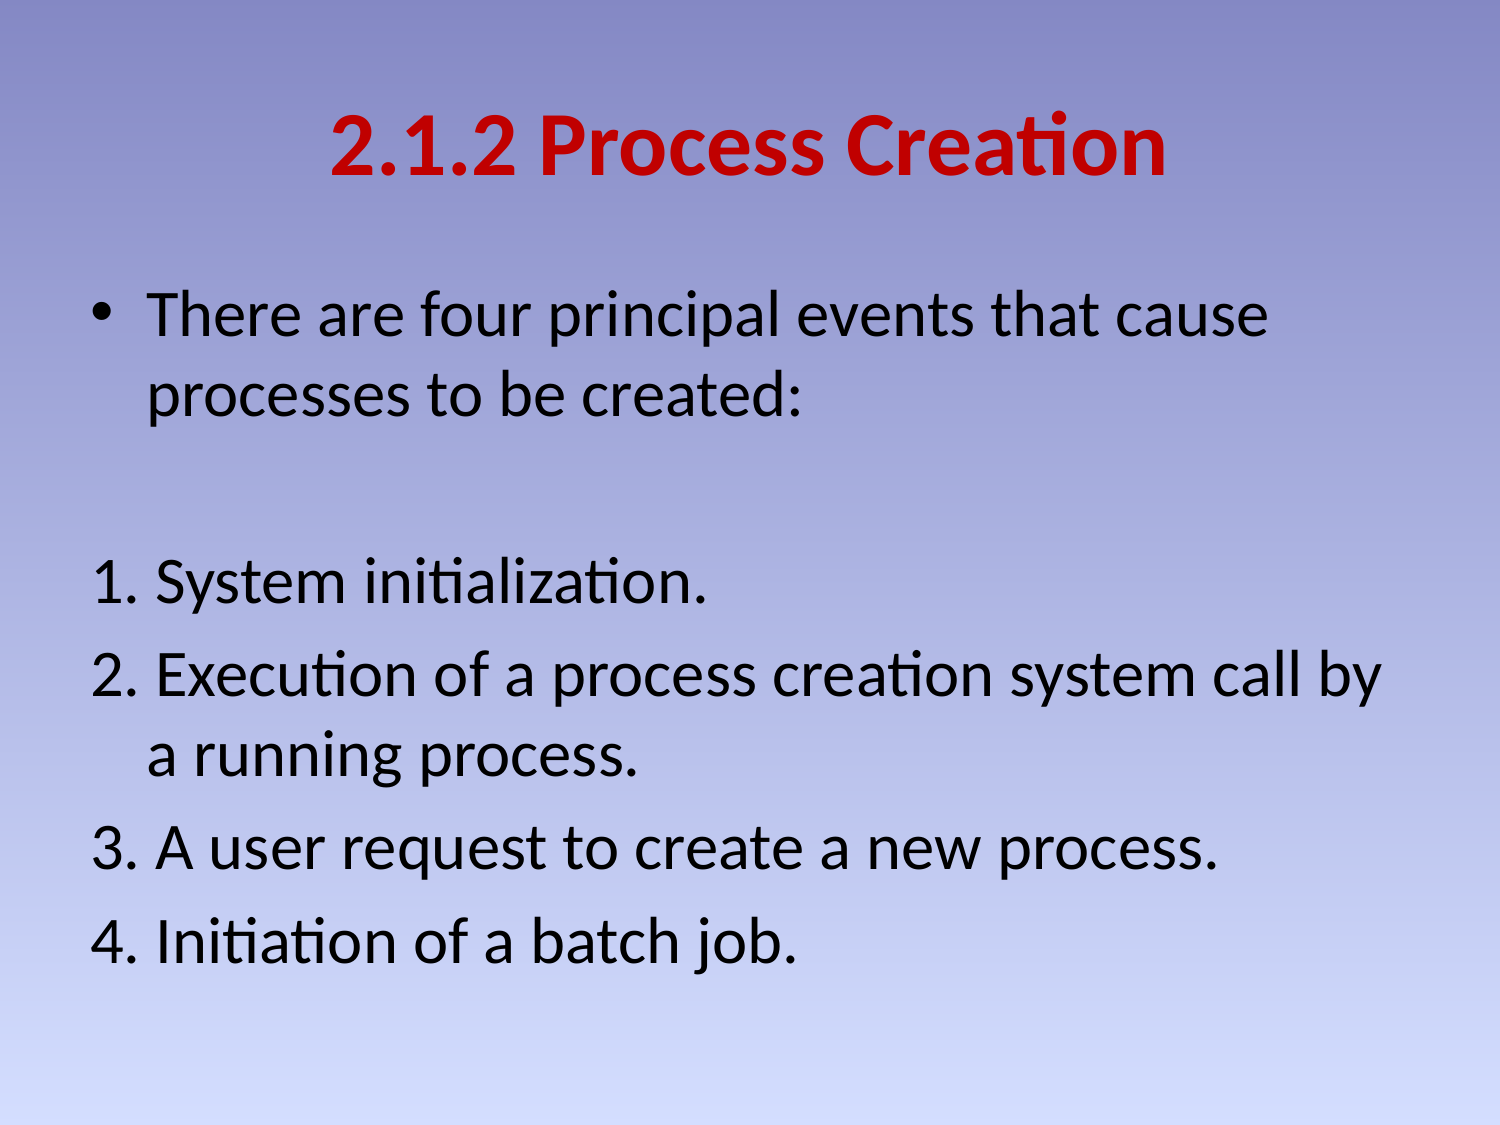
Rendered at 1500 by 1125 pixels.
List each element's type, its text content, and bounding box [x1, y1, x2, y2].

list There are four principal events that cause processes to be created: 1. System initialization. 2. Execution of a process creation system call by a running process. 3. A user request to create a new process. 4. Initiation of a batch job. [75, 262, 1425, 1005]
title 2.1.2 Process Creation [75, 45, 1425, 233]
